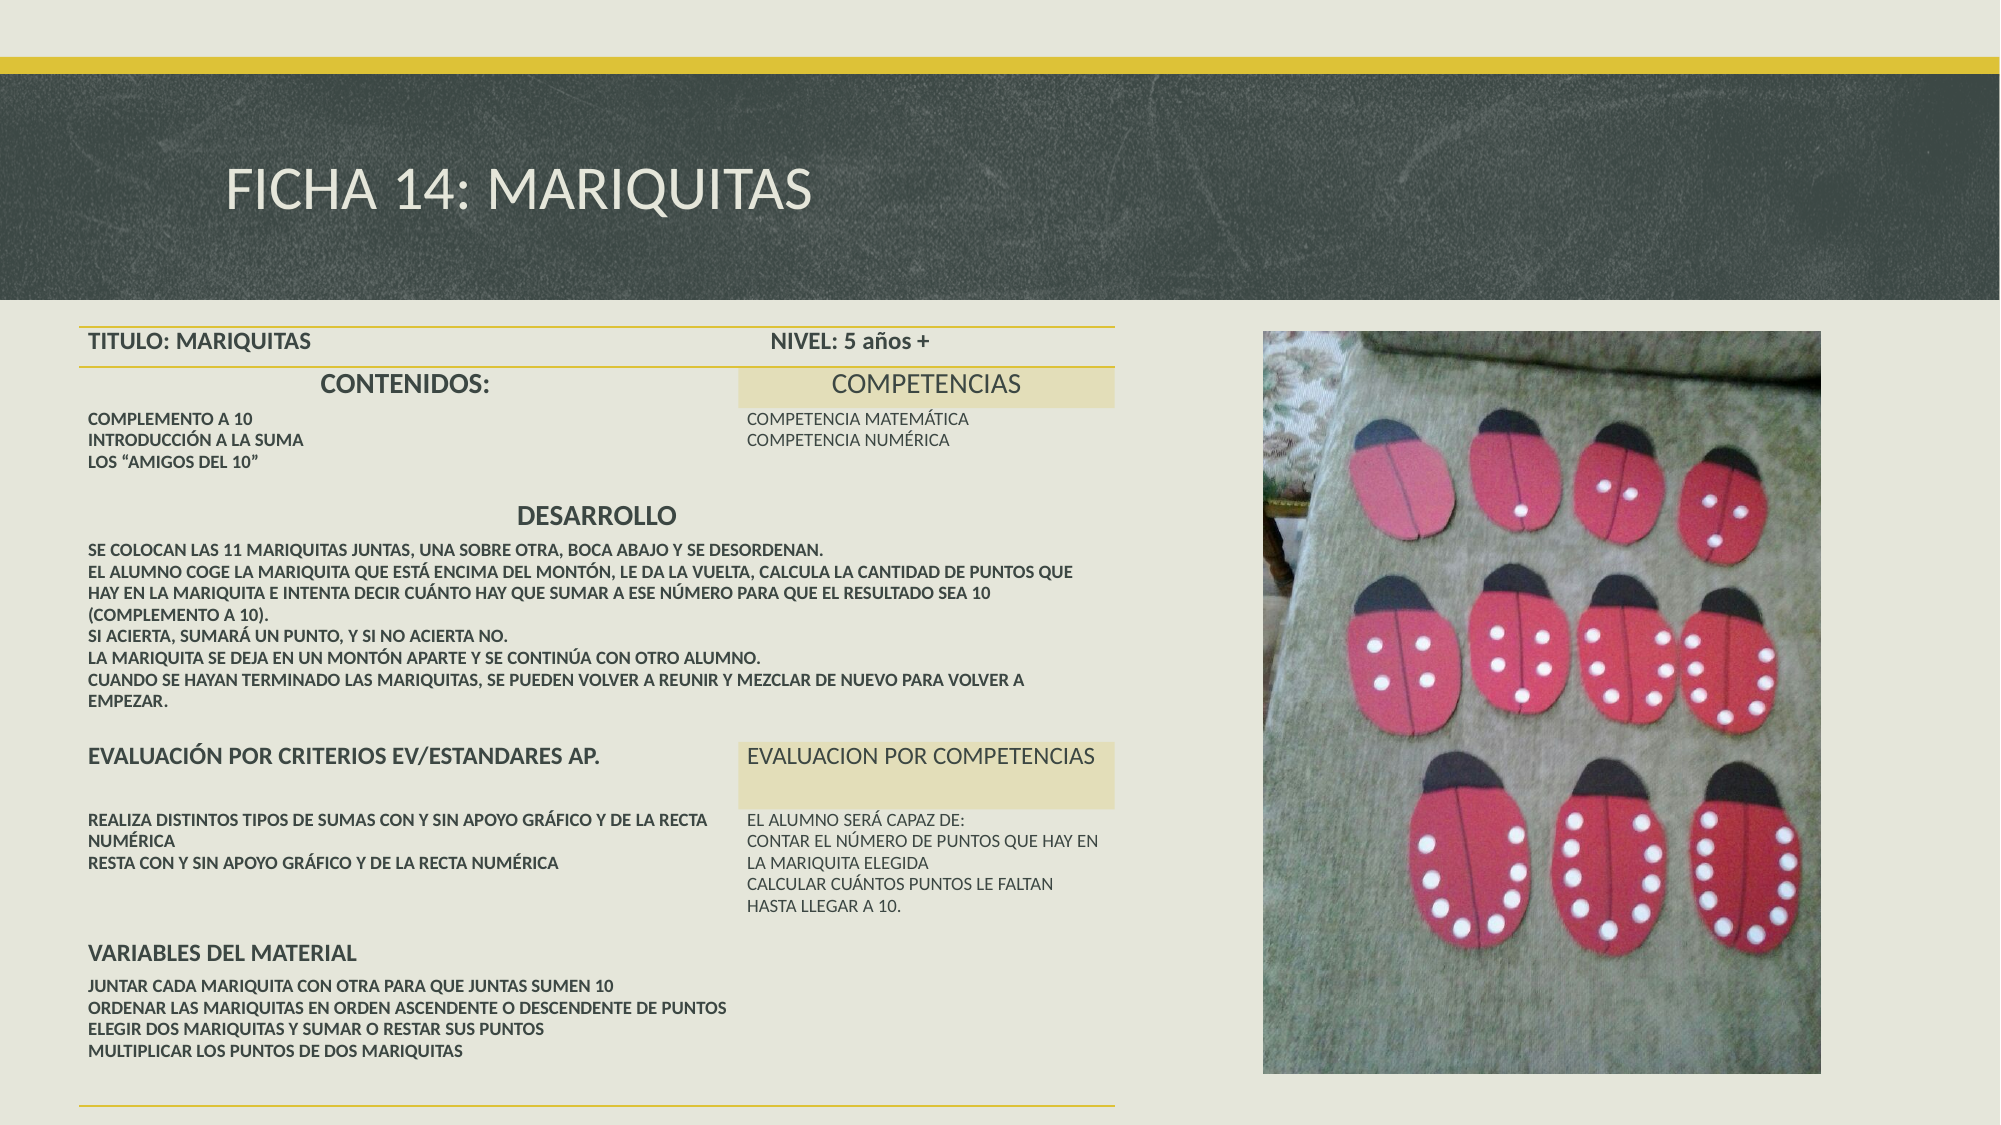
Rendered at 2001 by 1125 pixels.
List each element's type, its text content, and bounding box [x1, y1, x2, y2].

picture [0, 74, 2000, 300]
table_cell Complemento a 10 Introducción a la suma Los “amigos del 10” [79, 408, 738, 499]
table_cell EVALUACION POR COMPETENCIAS [738, 742, 1115, 809]
table_header NIVEL: 5 años + [762, 328, 1115, 366]
table_cell EVALUACIÓN POR CRITERIOS EV/ESTANDARES AP. [79, 742, 738, 809]
table_cell DESARROLLO [79, 499, 1115, 540]
table_cell Realiza distintos tipos de sumas con y sin apoyo gráfico y de la recta numérica Resta con y sin apoyo gráfico y de la recta numérica [79, 809, 738, 939]
table_cell CONTENIDOS: [79, 368, 738, 408]
title FICHA 14: MARIQUITAS [210, 76, 1790, 300]
table_cell Se colocan las 11 mariquitas juntas, una sobre otra, boca abajo y se desordenan. El alumno coge la mariquita que está encima del montón, le da la vuelta, calcula la cantidad de puntos que hay en la mariquita e intenta decir cuánto hay que sumar a ese número para que el resultado sea 10 (complemento a 10). Si acierta, sumará un punto, y si no acierta no. La mariquita se deja en un montón aparte y se continúa con otro alumno. Cuando se hayan terminado las mariquitas, se pueden volver a reunir y mezclar de nuevo para volver a empezar. [79, 540, 1115, 742]
table_cell El alumno será capaz de: Contar el número de puntos que hay en la mariquita elegida Calcular cuántos puntos le faltan hasta llegar a 10. [738, 809, 1115, 939]
picture [1263, 331, 1821, 1074]
table_cell Juntar cada mariquita con otra para que juntas sumen 10 Ordenar las mariquitas en orden ascendente o descendente de puntos Elegir dos mariquitas y sumar o restar sus puntos Multiplicar los puntos de dos mariquitas [79, 976, 1115, 1105]
table_cell VARIABLES DEL MATERIAL [79, 939, 1115, 976]
table_cell Competencia matemática Competencia numérica [738, 408, 1115, 499]
table_cell COMPETENCIAS [738, 368, 1115, 408]
table_header TITULO: MARIQUITAS [79, 328, 762, 366]
